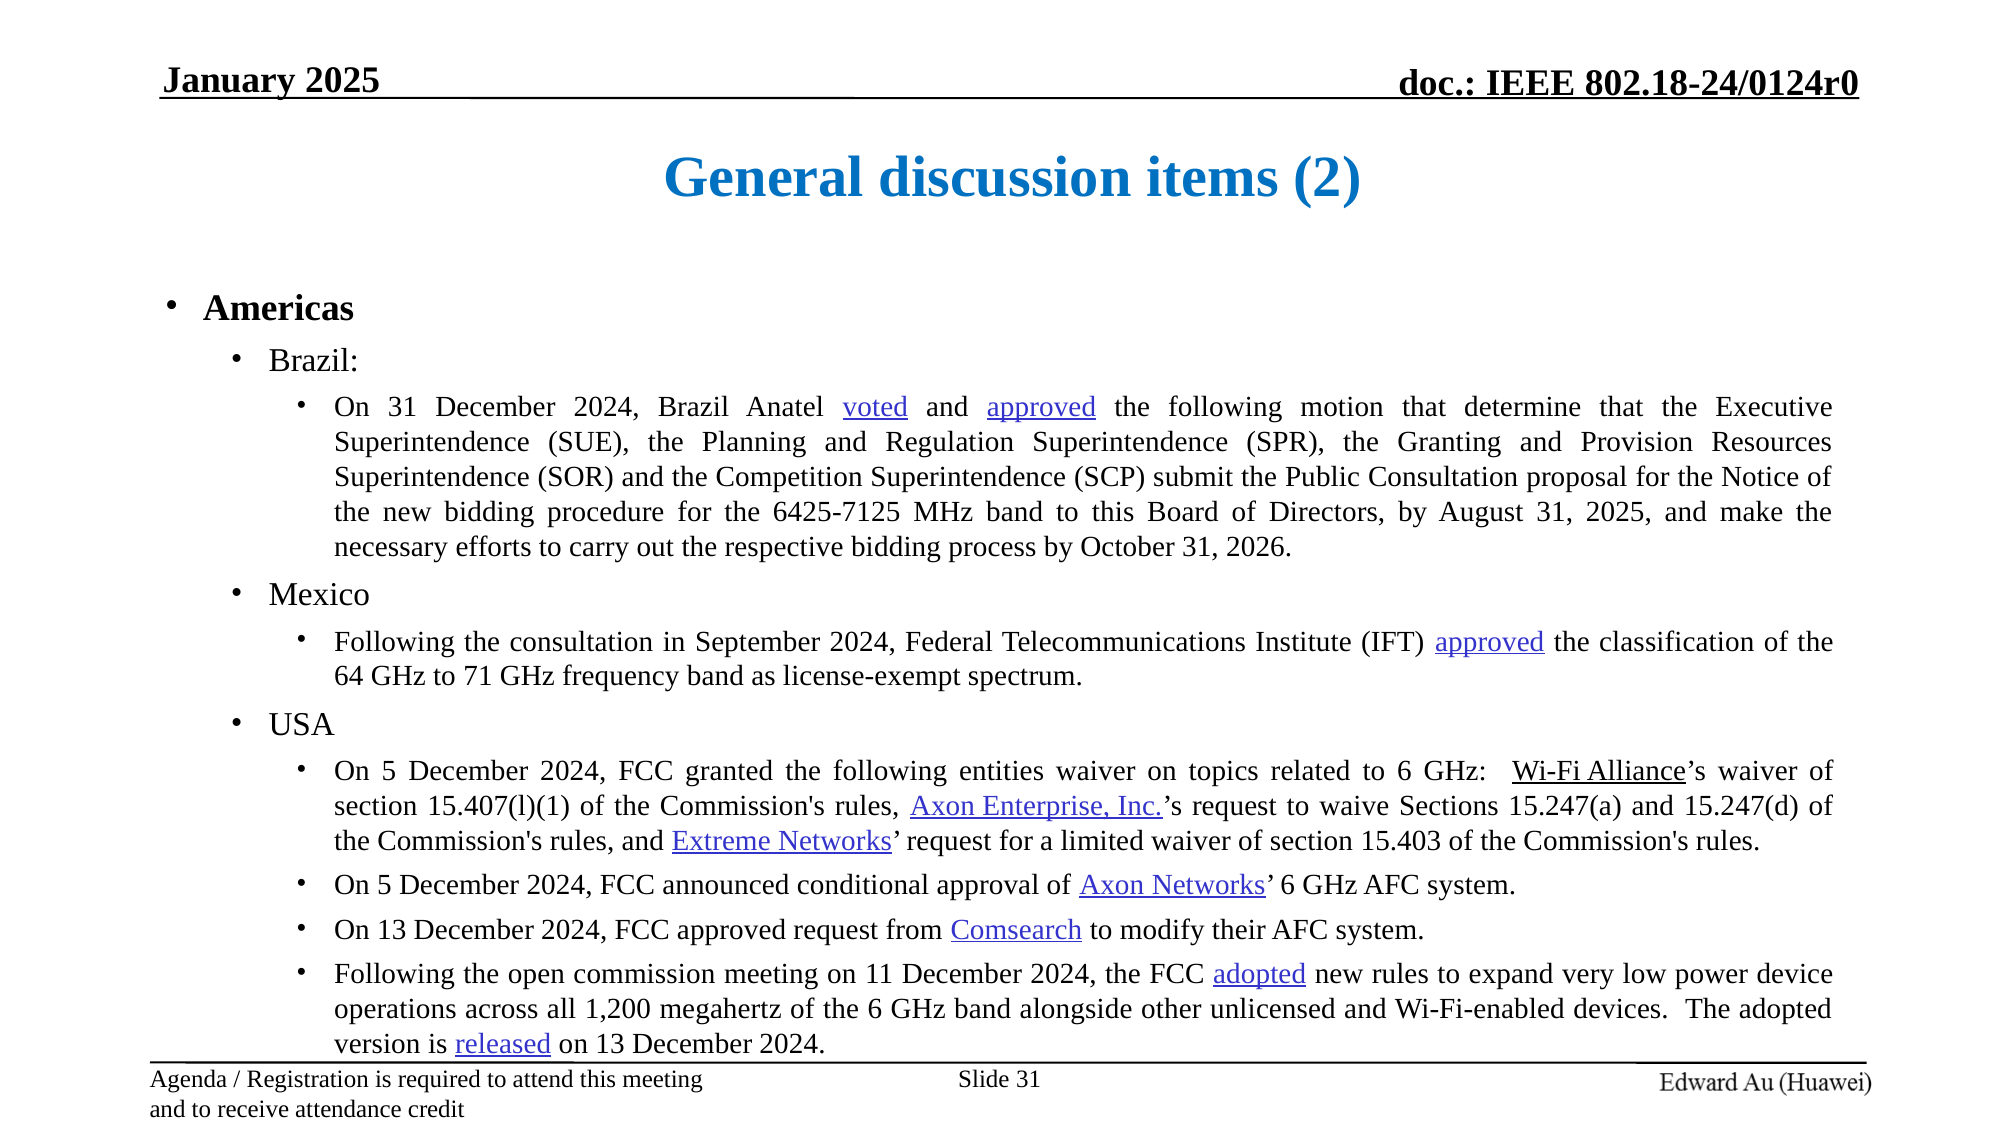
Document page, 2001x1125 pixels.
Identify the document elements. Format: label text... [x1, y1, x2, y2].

title General discussion items (2) [162, 99, 1864, 247]
list Americas Brazil: On 31 December 2024, Brazil Anatel voted and approved the following motion that determine that the Executive Superintendence (SUE), the Planning and Regulation Superintendence (SPR), the Granting and Provision Resources Superintendence (SOR) and the Competition Superintendence (SCP) submit the Public Consultation proposal for the Notice of the new bidding procedure for the 6425-7125 MHz band to this Board of Directors, by August 31, 2025, and make the necessary efforts to carry out the respective bidding process by October 31, 2026. Mexico Following the consultation in September 2024, Federal Telecommunications Institute (IFT) approved the classification of the 64 GHz to 71 GHz frequency band as license-exempt spectrum. USA On 5 December 2024, FCC granted the following entities waiver on topics related to 6 GHz: Wi-Fi Alliance’s waiver of section 15.407(l)(1) of the Commission's rules, Axon Enterprise, Inc.’s request to waive Sections 15.247(a) and 15.247(d) of the Commission's rules, and Extreme Networks’ request for a limited waiver of section 15.403 of the Commission's rules. On 5 December 2024, FCC announced conditional approval of Axon Networks’ 6 GHz AFC system. On 13 December 2024, FCC approved request from Comsearch to modify their AFC system. Following the open commission meeting on 11 December 2024, the FCC adopted new rules to expand very low power device operations across all 1,200 megahertz of the 6 GHz band alongside other unlicensed and Wi-Fi-enabled devices. The adopted version is released on 13 December 2024. [149, 274, 1869, 1063]
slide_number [162, 54, 663, 101]
picture [1174, 1058, 1887, 1113]
slide_number Slide 31 [933, 1063, 1067, 1123]
